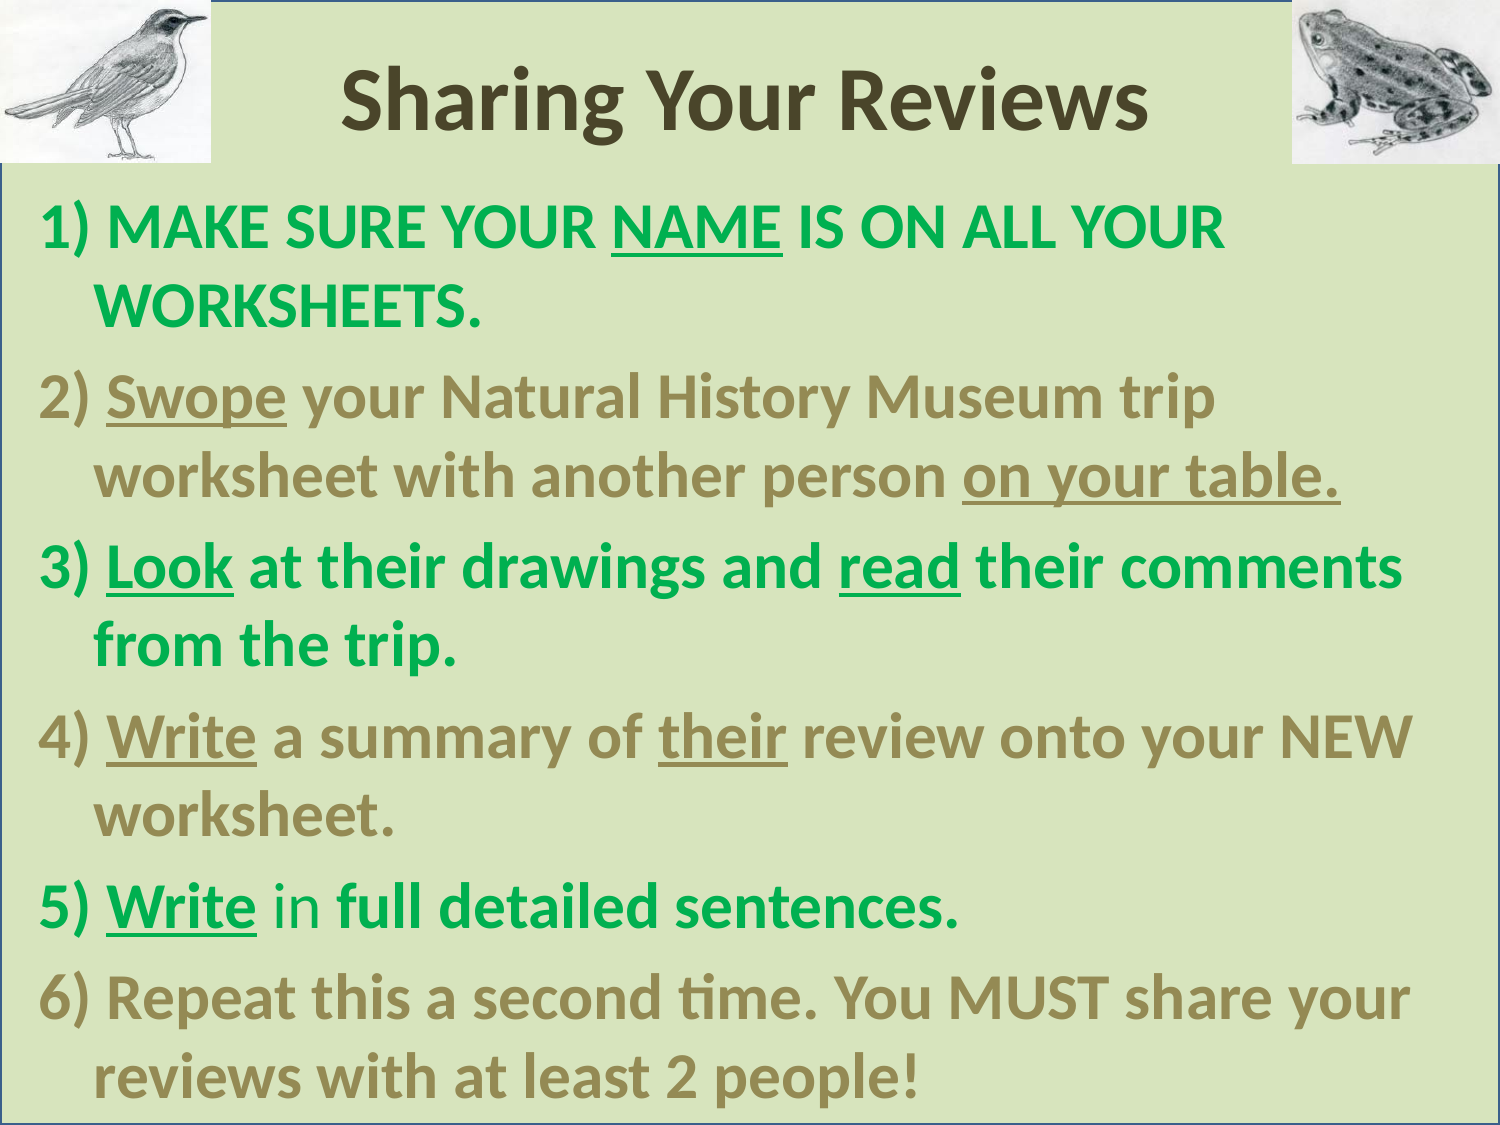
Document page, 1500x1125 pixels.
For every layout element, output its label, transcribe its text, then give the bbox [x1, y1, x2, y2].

picture [1292, 0, 1500, 165]
title Sharing Your Reviews [70, 0, 1421, 175]
list 1) MAKE SURE YOUR NAME IS ON ALL YOUR WORKSHEETS. 2) Swope your Natural History Museum trip worksheet with another person on your table. 3) Look at their drawings and read their comments from the trip. 4) Write a summary of their review onto your NEW worksheet. 5) Write in full detailed sentences. 6) Repeat this a second time. You MUST share your reviews with at least 2 people! [23, 175, 1500, 1125]
picture [0, 0, 212, 163]
text_box [0, 171, 70, 1125]
